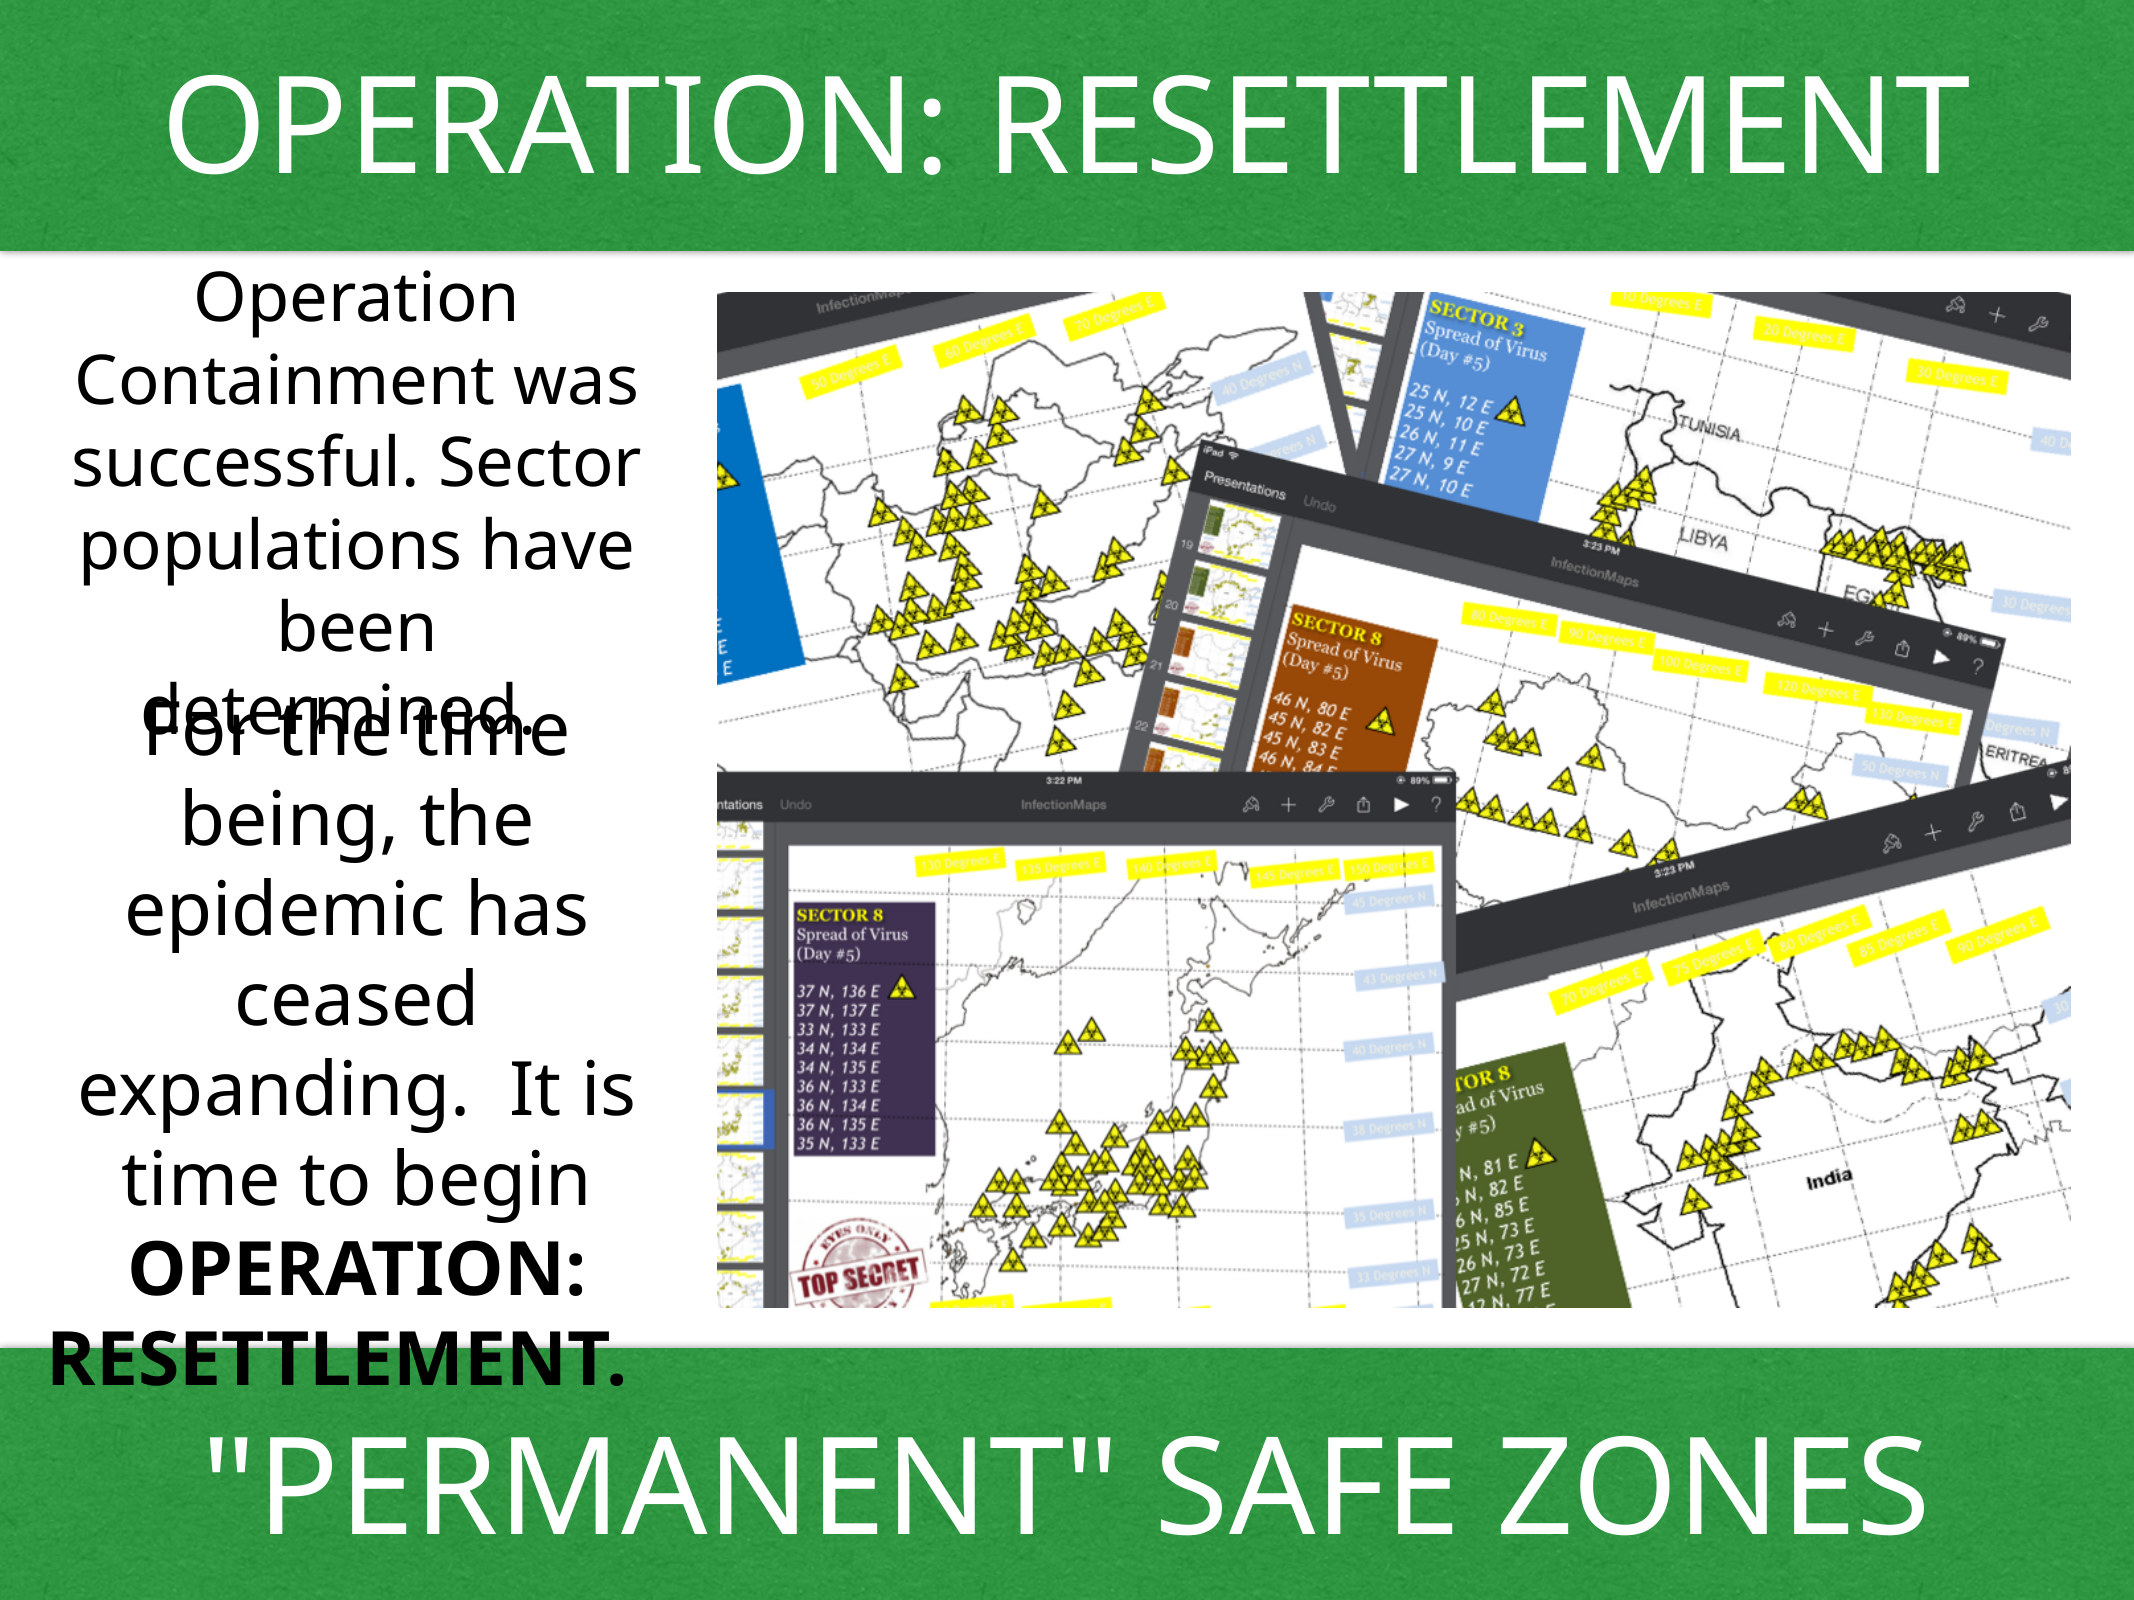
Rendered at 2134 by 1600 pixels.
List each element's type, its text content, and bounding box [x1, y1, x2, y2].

text_box Operation Containment was successful. Sector populations have been determined. [62, 263, 652, 672]
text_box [0, 1348, 2134, 1600]
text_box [0, 0, 2134, 252]
picture [717, 292, 2072, 1308]
text_box For the time being, the epidemic has ceased expanding. It is time to begin OPERATION: RESETTLEMENT. [32, 672, 682, 1347]
